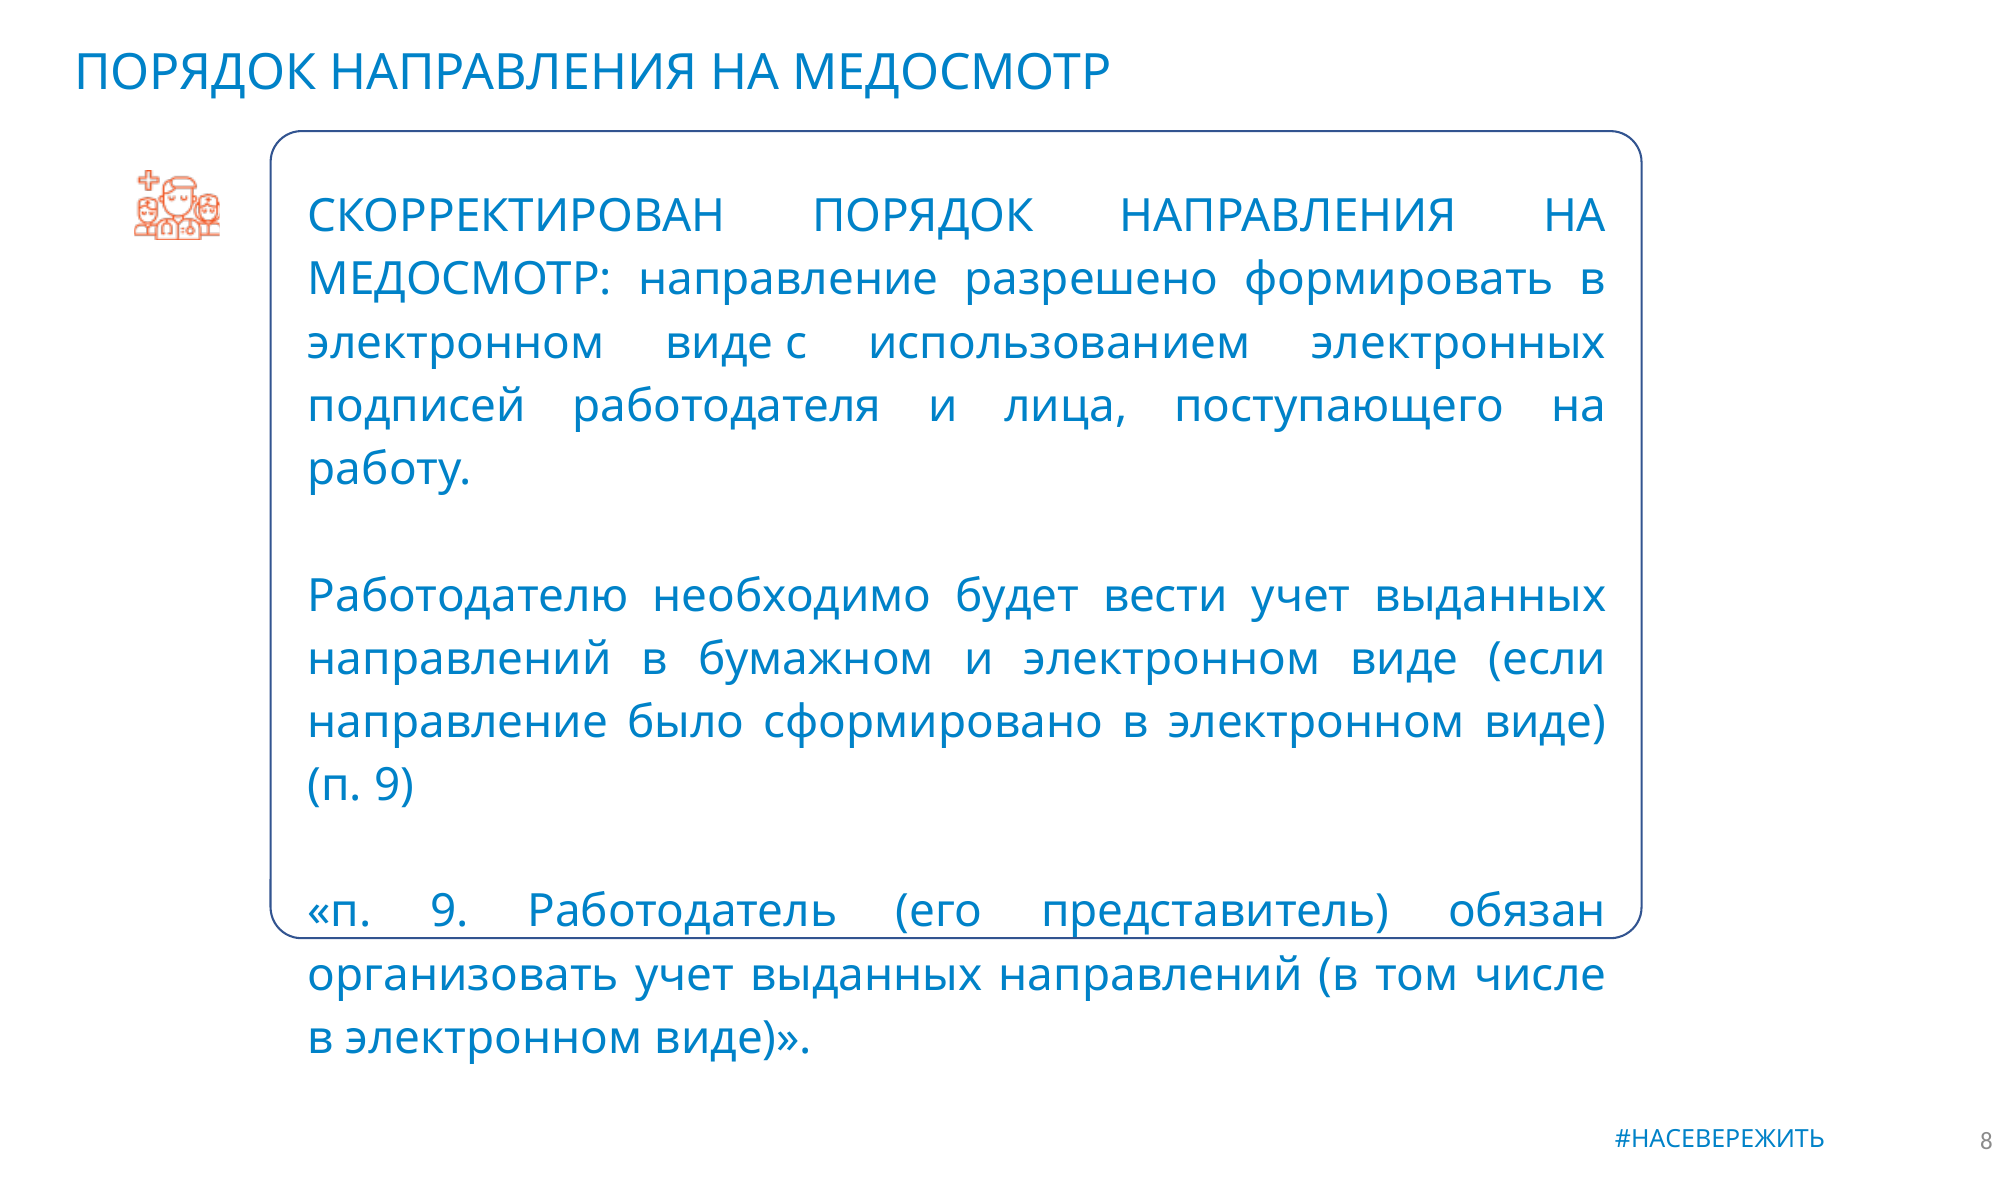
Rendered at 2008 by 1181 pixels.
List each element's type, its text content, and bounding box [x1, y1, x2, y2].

text_box СКОРРЕКТИРОВАН ПОРЯДОК НАПРАВЛЕНИЯ НА МЕДОСМОТР: направление разрешено формировать в электронном виде с использованием электронных подписей работодателя и лица, поступающего на работу. Работодателю необходимо будет вести учет выданных направлений в бумажном и электронном виде (если направление было сформировано в электронном виде) (п. 9) «п. 9. Работодатель (его представитель) обязан организовать учет выданных направлений (в том числе в электронном виде)». [292, 170, 1622, 1181]
text_box [219, 891, 741, 1161]
text_box [269, 130, 1643, 938]
slide_number 8 [1622, 1109, 2008, 1170]
text_box ПОРЯДОК НАПРАВЛЕНИЯ НА МЕДОСМОТР [59, 32, 1901, 108]
picture [134, 170, 220, 240]
text_box #НАСЕВЕРЕЖИТЬ [1622, 1115, 1871, 1161]
